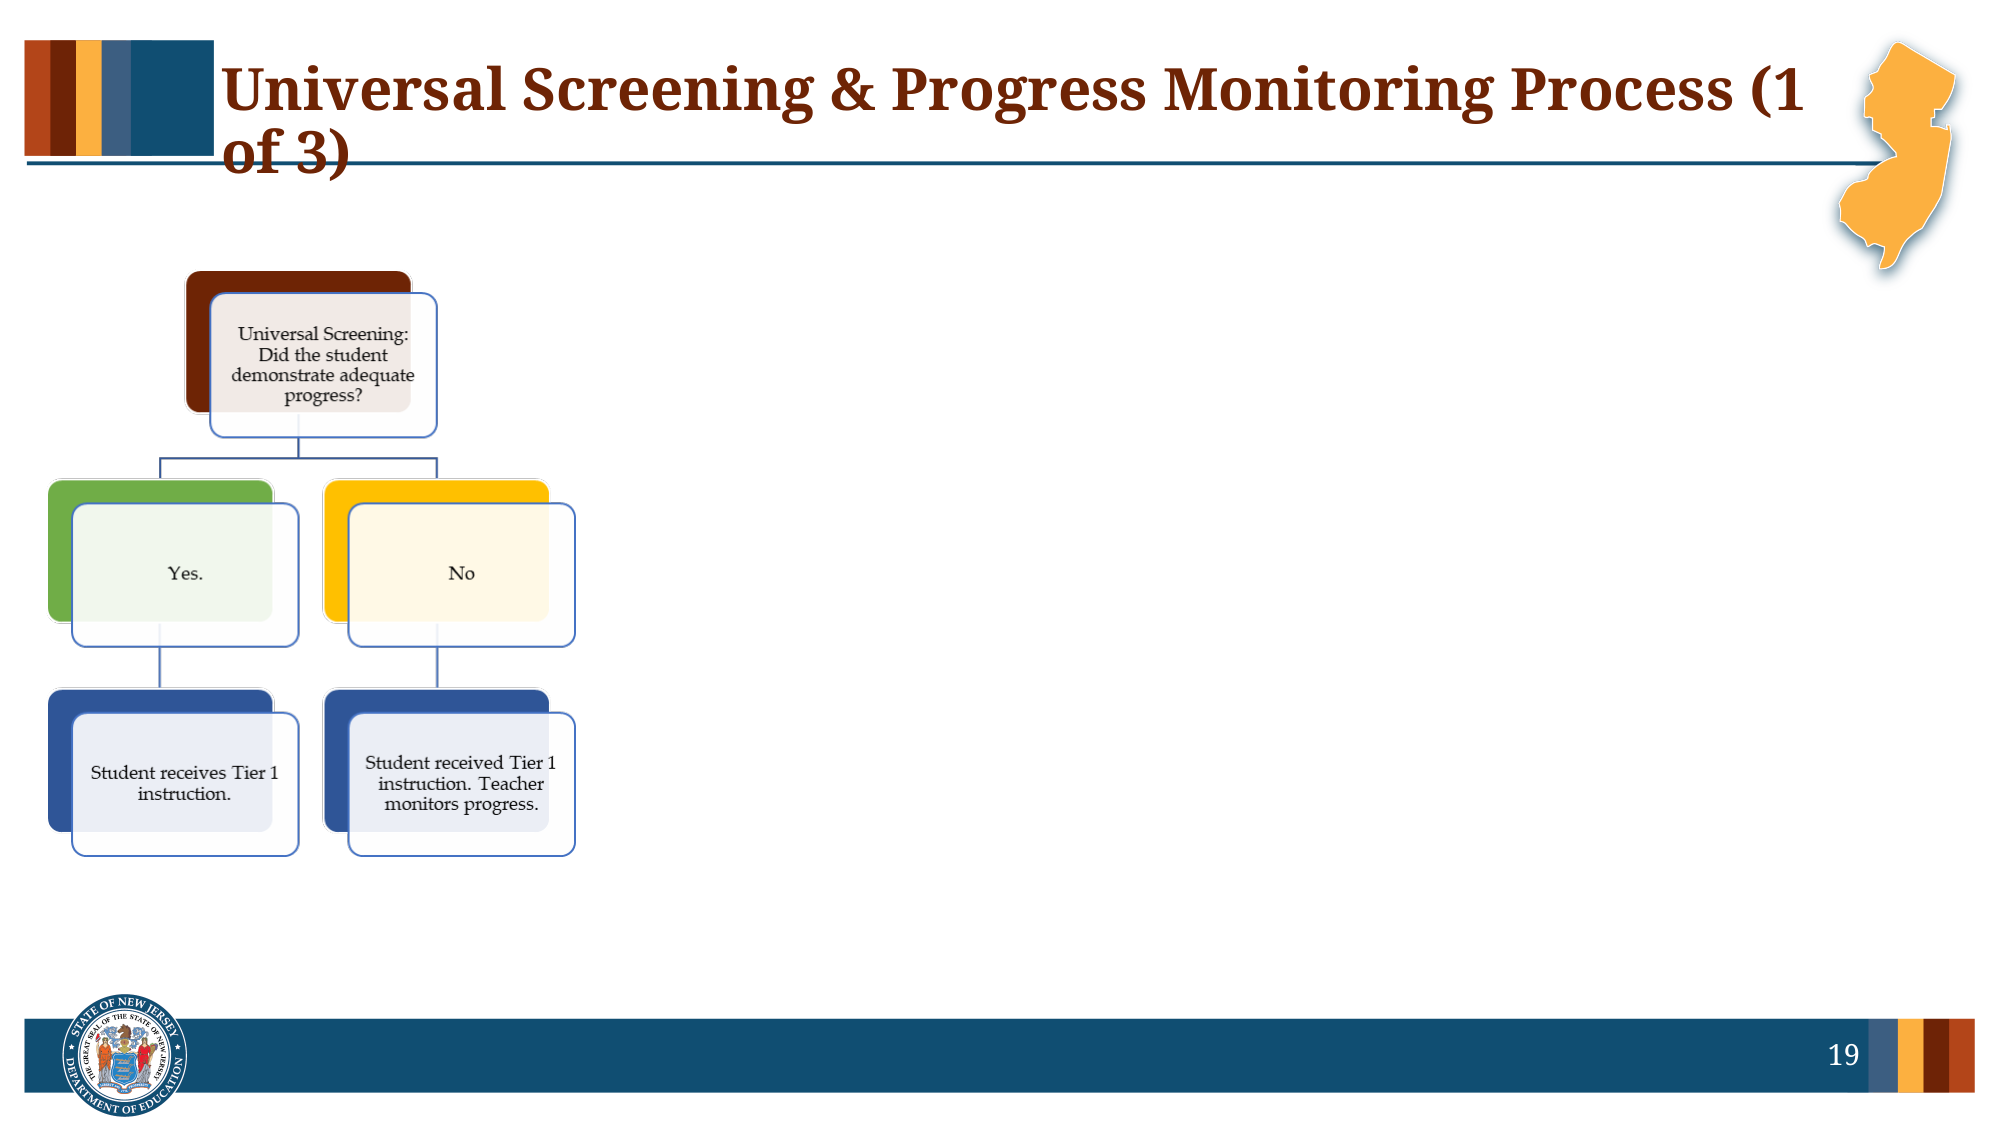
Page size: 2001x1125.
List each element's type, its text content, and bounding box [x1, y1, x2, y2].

title Universal Screening & Progress Monitoring Process (1 of 3) [206, 62, 1863, 185]
picture [24, 992, 1975, 1119]
picture [24, 26, 1976, 857]
slide_number 19 [1425, 1026, 1876, 1087]
